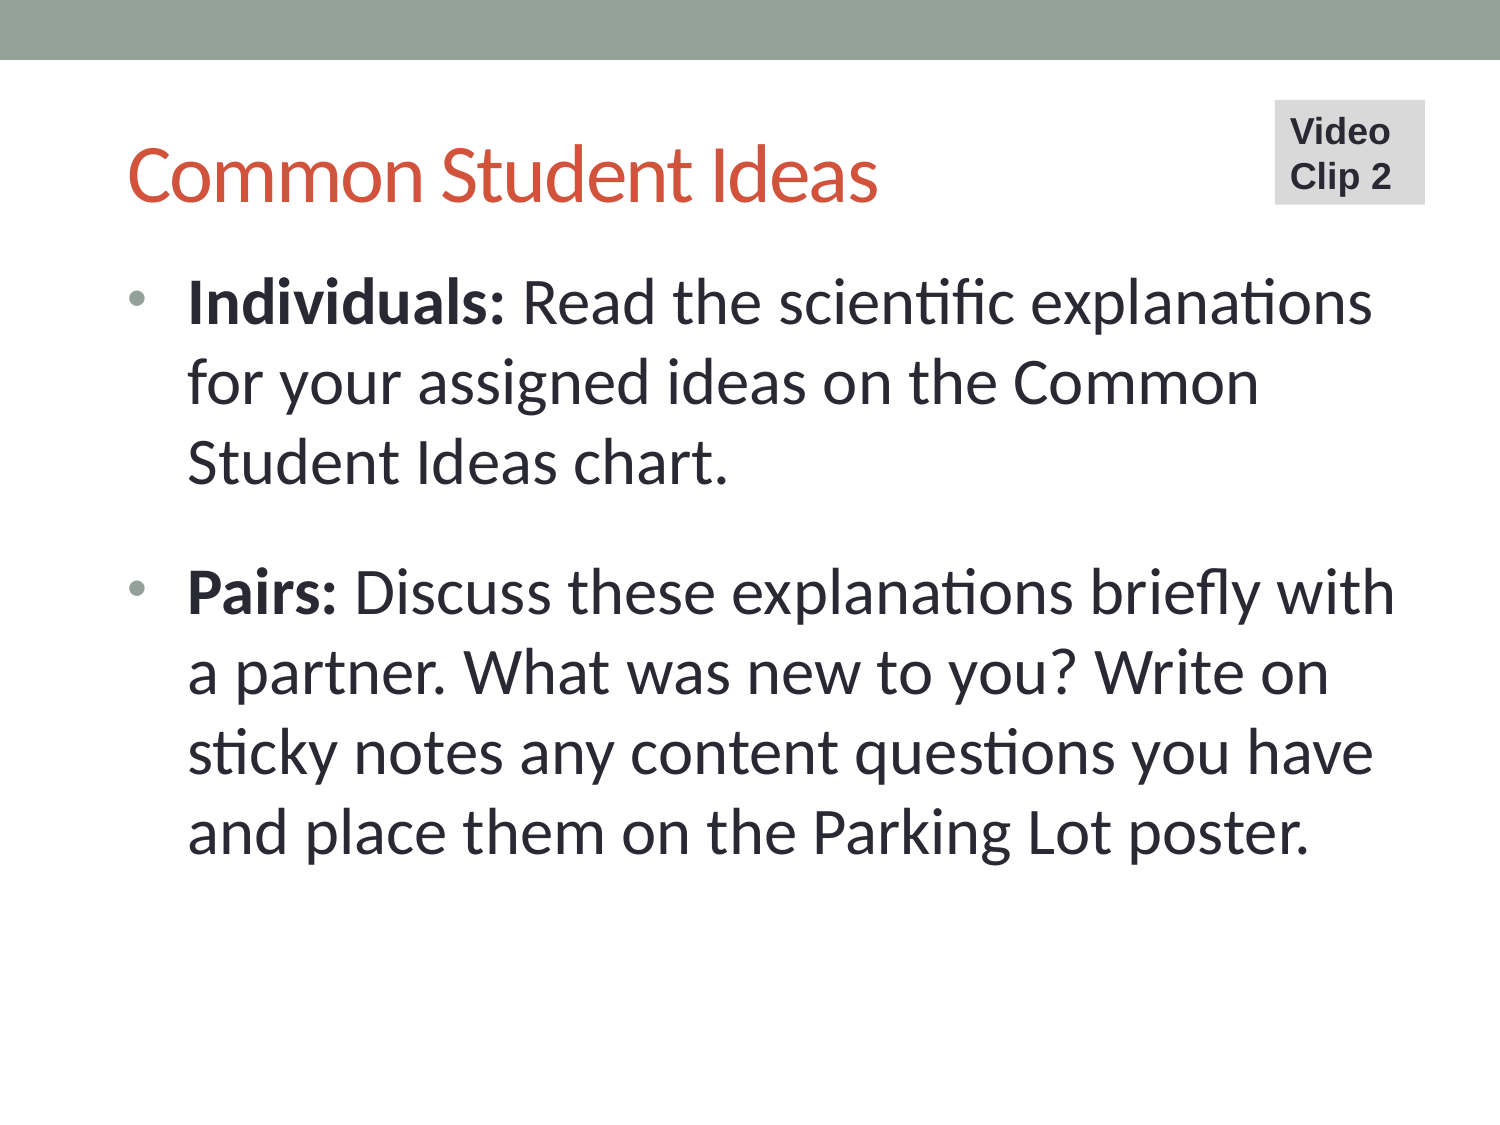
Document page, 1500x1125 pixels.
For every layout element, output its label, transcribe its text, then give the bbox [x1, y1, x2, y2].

text_box Video Clip 2 [1274, 99, 1425, 205]
list Individuals: Read the scientific explanations for your assigned ideas on the Common Student Ideas chart. Pairs: Discuss these explanations briefly with a partner. What was new to you? Write on sticky notes any content questions you have and place them on the Parking Lot poster. [112, 249, 1425, 1050]
title Common Student Ideas [112, 87, 1213, 249]
